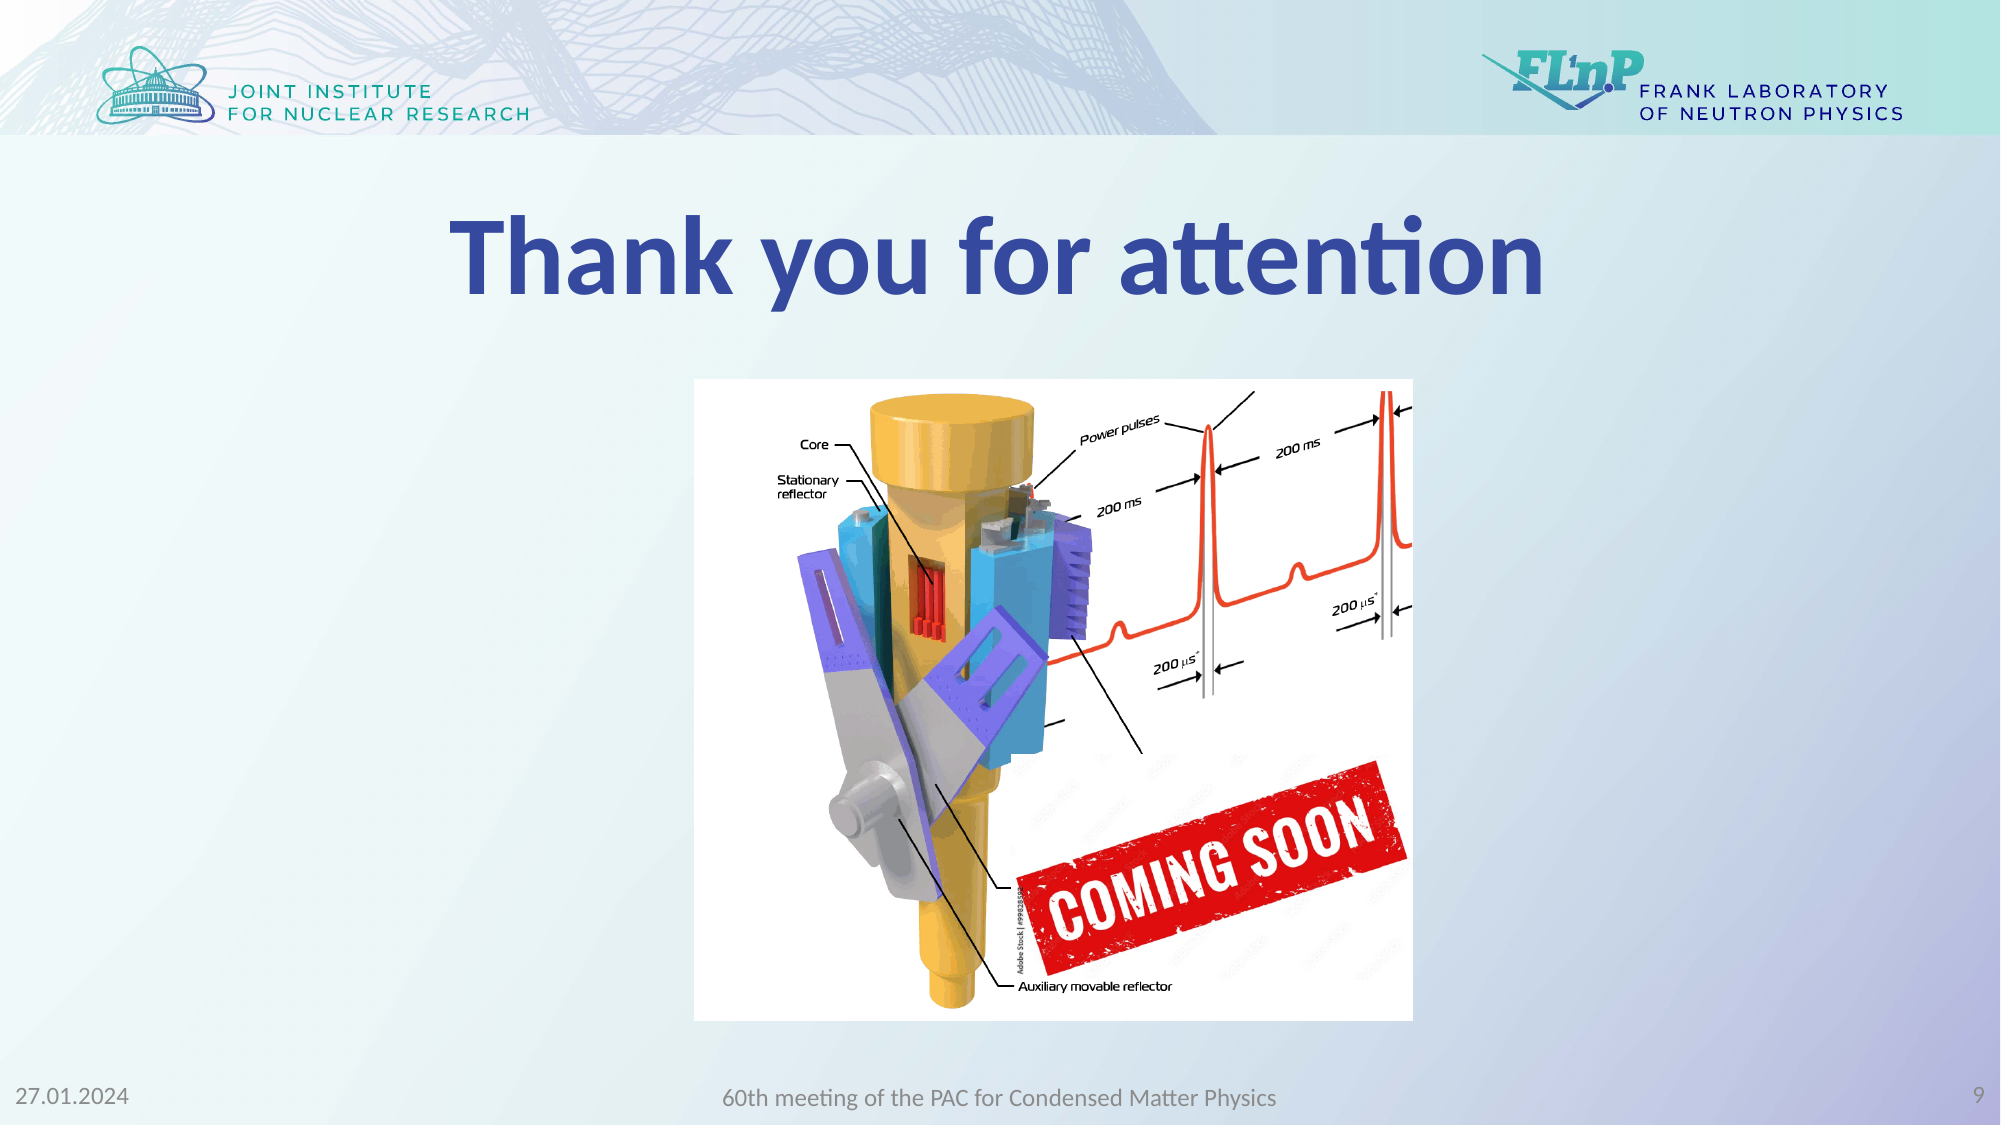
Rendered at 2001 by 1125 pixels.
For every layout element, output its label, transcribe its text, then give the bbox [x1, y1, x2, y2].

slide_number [0, 1065, 161, 1125]
picture [0, 0, 2001, 1125]
slide_number 9 [1885, 1063, 2000, 1124]
text_box Thank you for attention [158, 174, 1865, 325]
footer 60th meeting of the PAC for Condensed Matter Physics [662, 1066, 1338, 1125]
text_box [694, 379, 1413, 1021]
